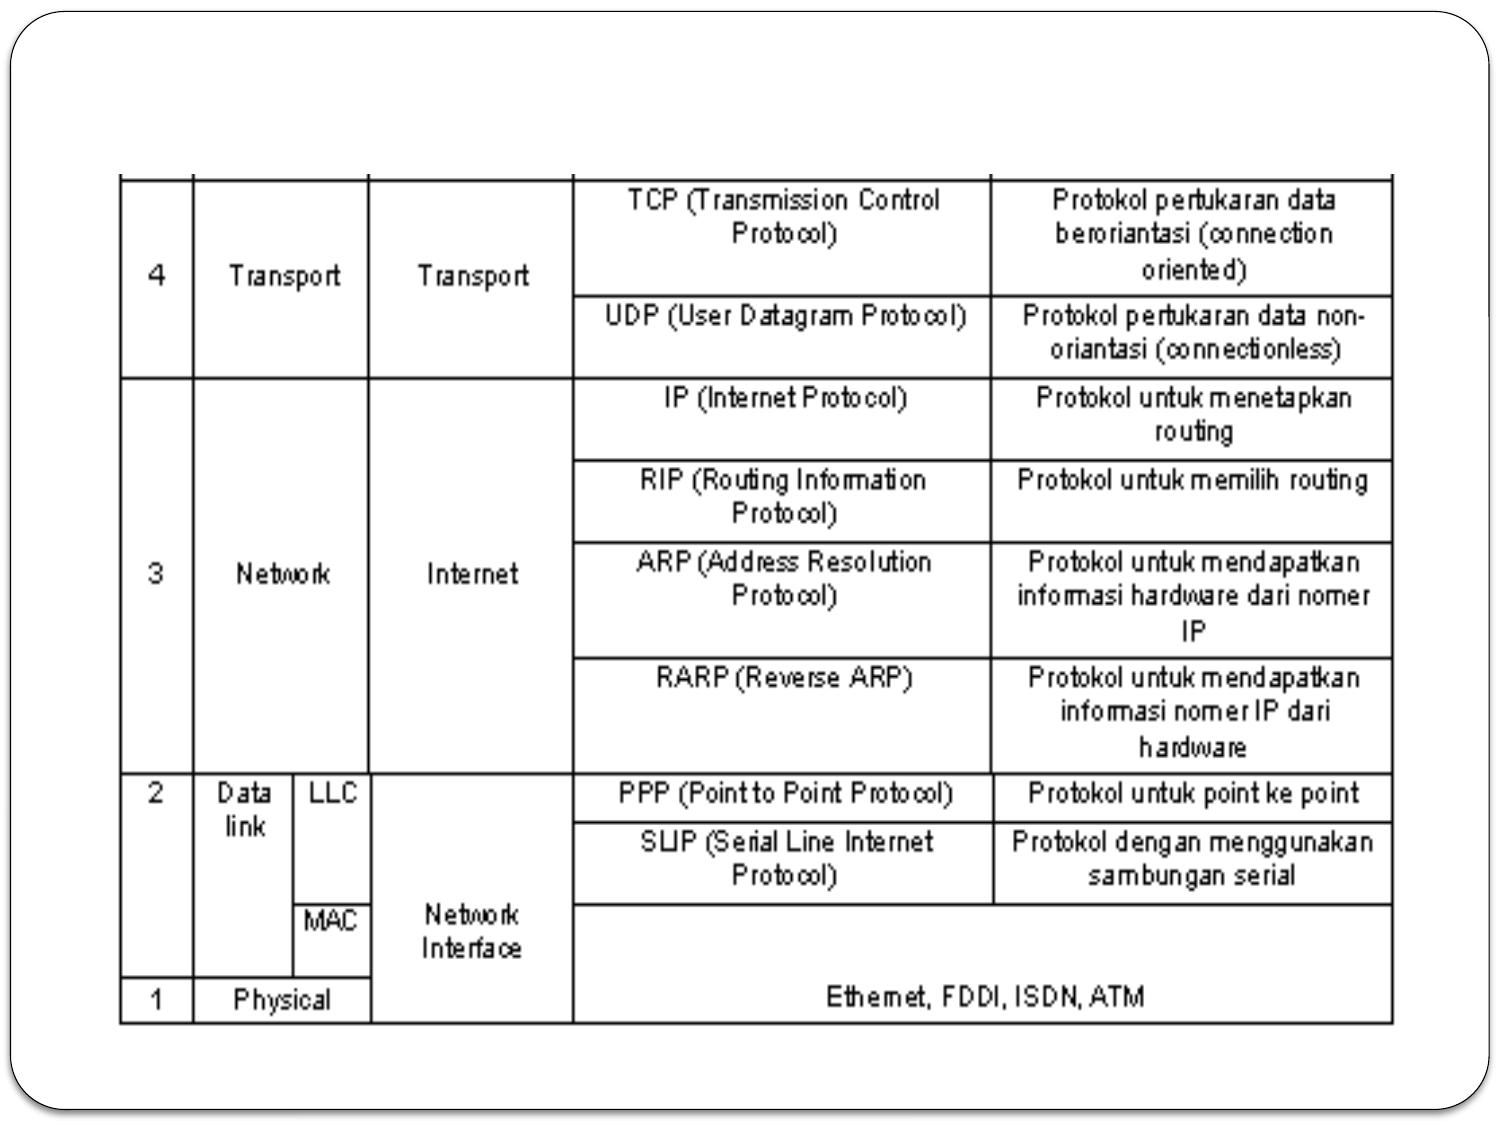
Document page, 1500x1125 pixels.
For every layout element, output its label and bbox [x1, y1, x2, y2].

text_box [112, 174, 1401, 1038]
